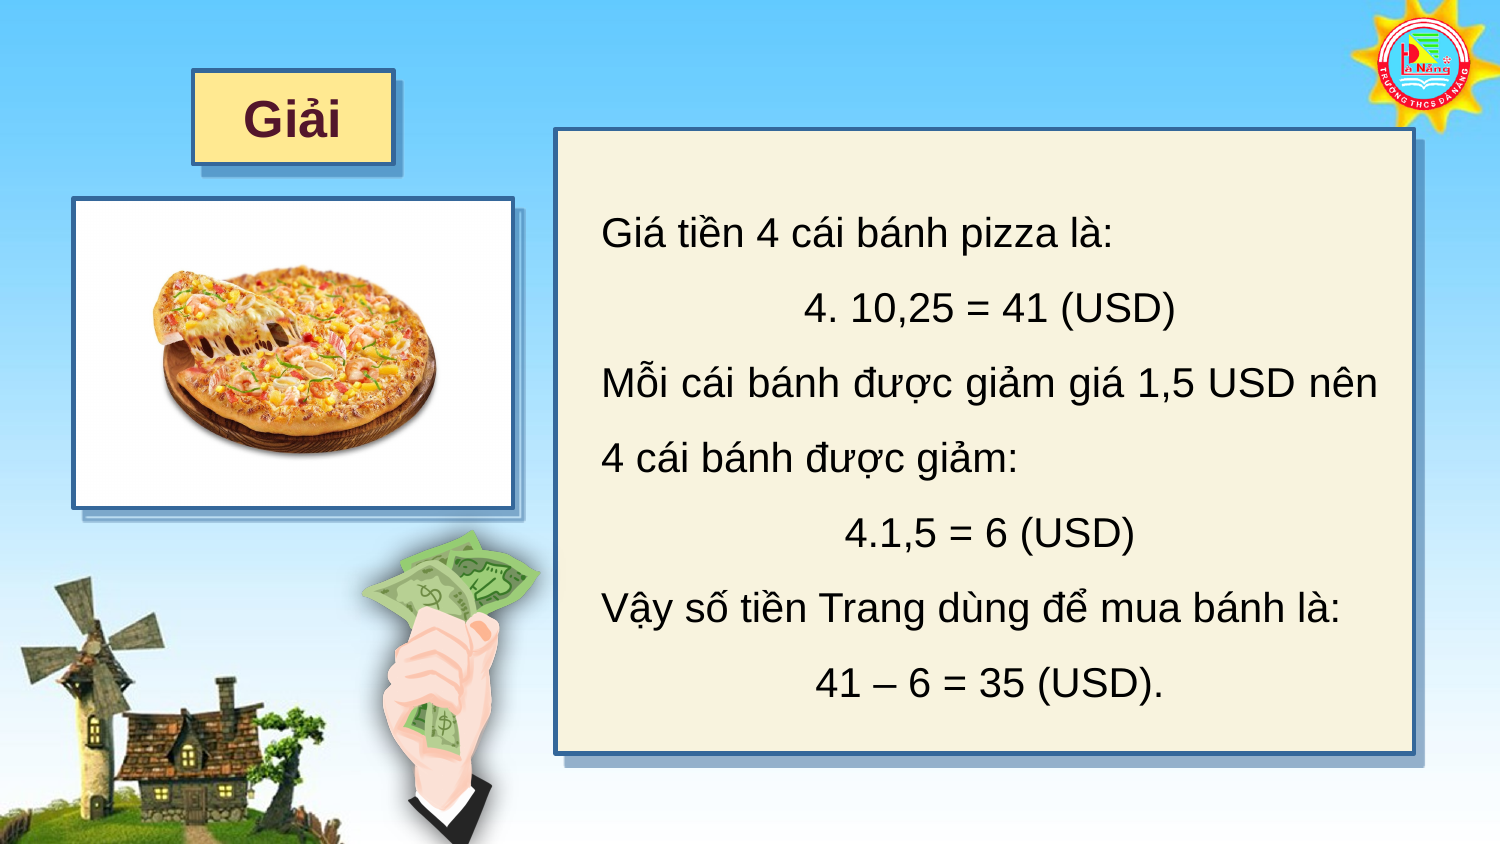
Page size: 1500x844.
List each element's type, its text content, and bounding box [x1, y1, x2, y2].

picture [0, 0, 1500, 844]
title Giải [191, 68, 396, 166]
text_box [555, 128, 1414, 754]
text_box Giá tiền 4 cái bánh pizza là: 4. 10,25 = 41 (USD) Mỗi cái bánh được giảm giá 1,5 USD nên 4 cái bánh được giảm: 4.1,5 = 6 (USD) Vậy số tiền Trang dùng để mua bánh là: 41 – 6 = 35 (USD). [586, 173, 1394, 713]
